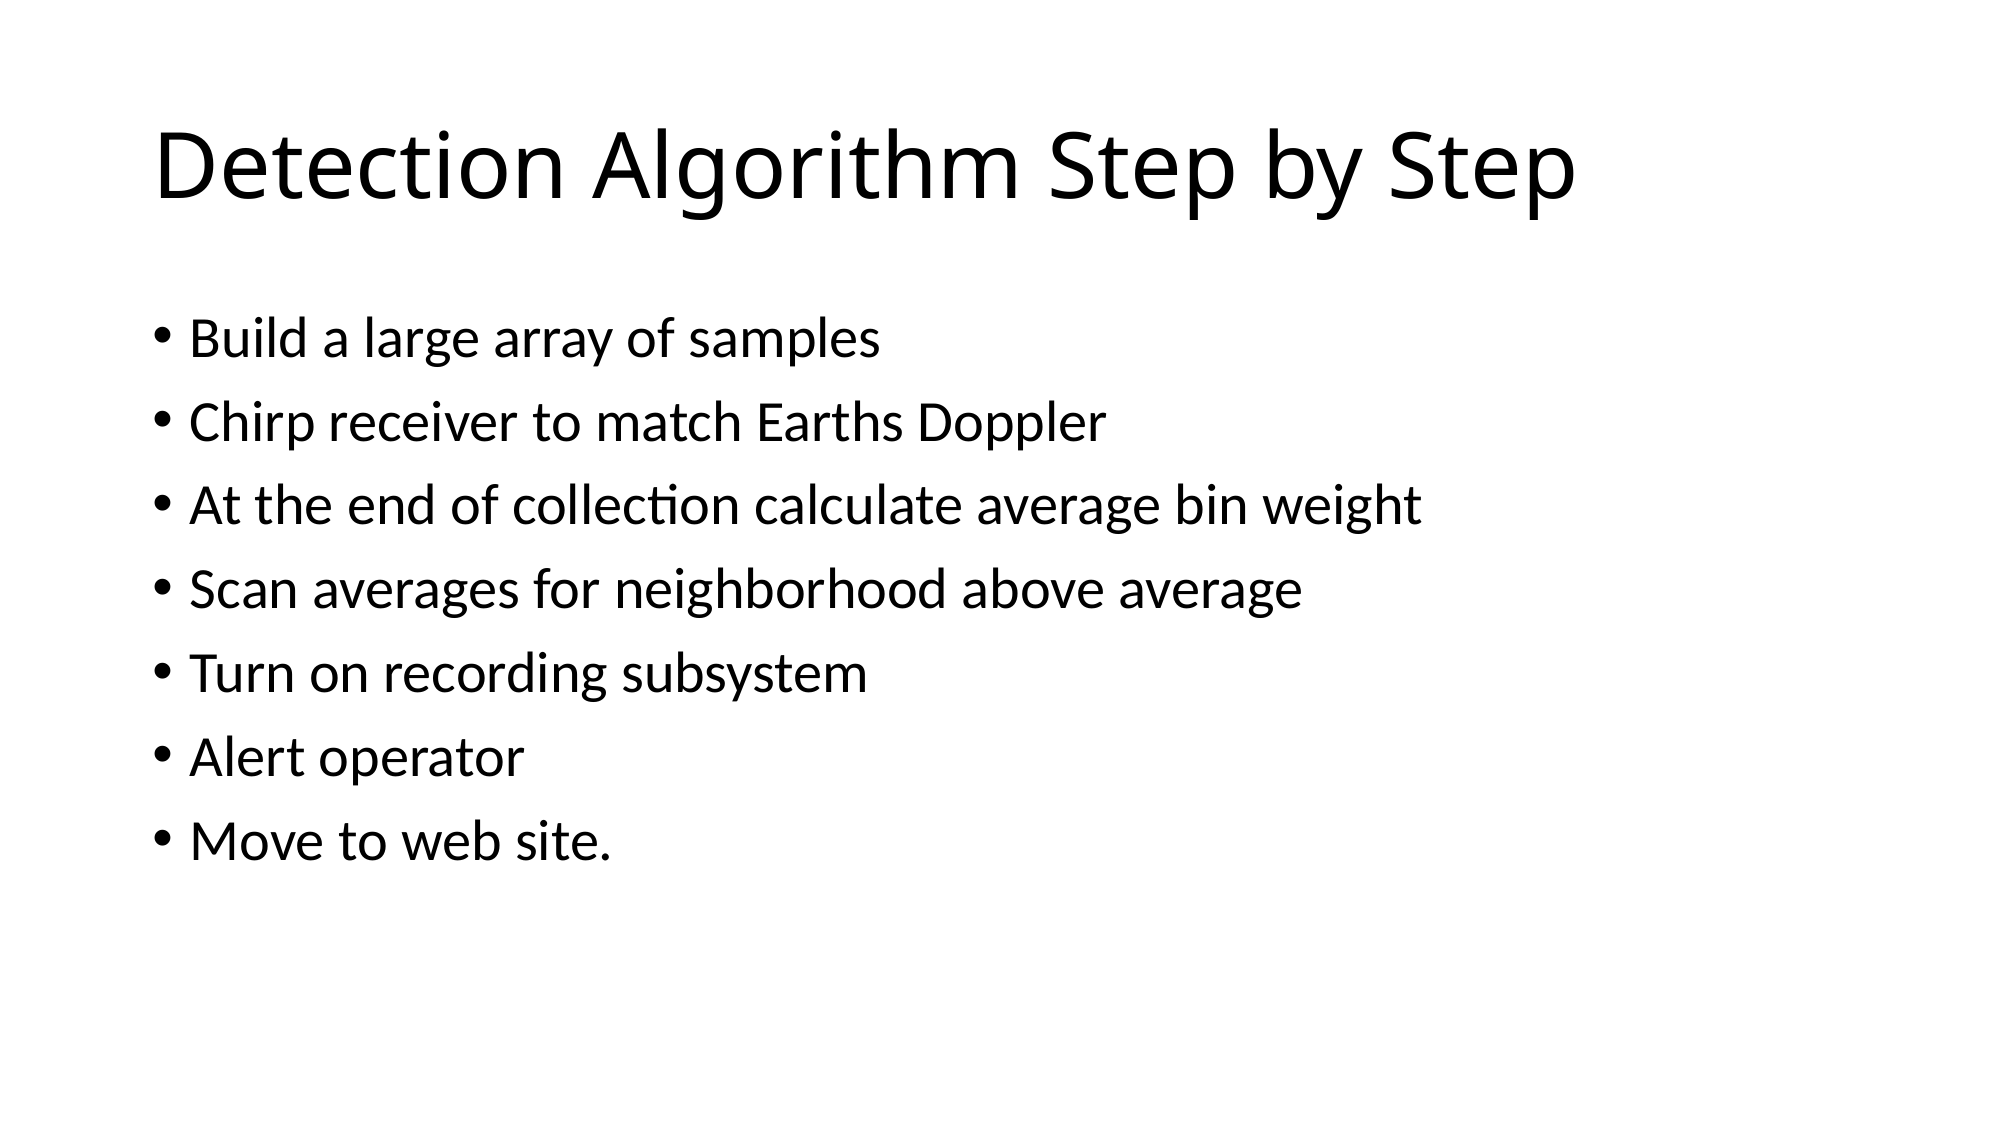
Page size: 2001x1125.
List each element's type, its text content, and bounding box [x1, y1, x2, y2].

title Detection Algorithm Step by Step [137, 59, 1863, 278]
list Build a large array of samples Chirp receiver to match Earths Doppler At the end of collection calculate average bin weight Scan averages for neighborhood above average Turn on recording subsystem Alert operator Move to web site. [137, 299, 1863, 1014]
